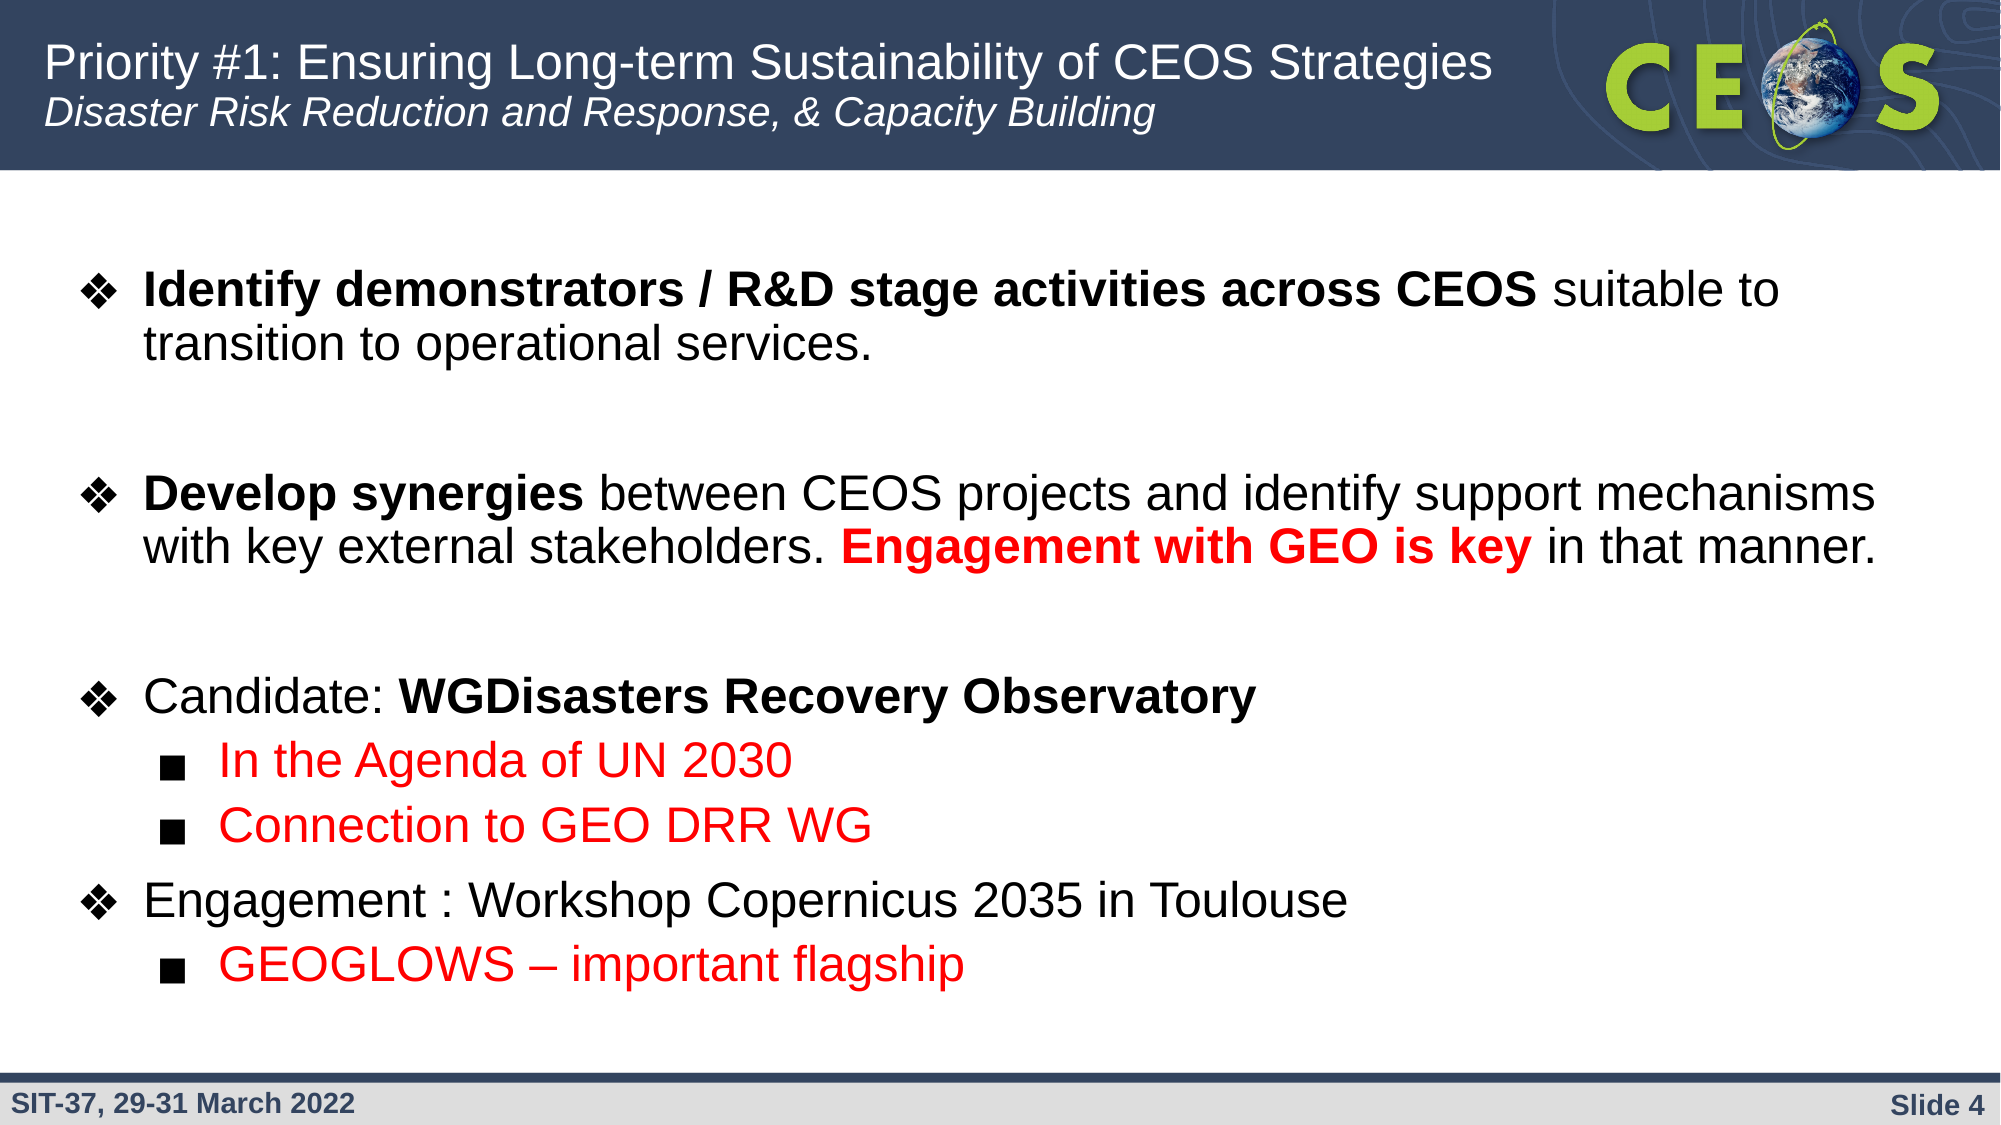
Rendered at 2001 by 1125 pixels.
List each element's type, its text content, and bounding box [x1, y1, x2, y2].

picture [1606, 18, 1939, 150]
list Identify demonstrators / R&D stage activities across CEOS suitable to transition to operational services. Develop synergies between CEOS projects and identify support mechanisms with key external stakeholders. Engagement with GEO is key in that manner. Candidate: WGDisasters Recovery Observatory In the Agenda of UN 2030 Connection to GEO DRR WG Engagement : Workshop Copernicus 2035 in Toulouse GEOGLOWS – important flagship [53, 255, 1939, 1021]
title Priority #1: Ensuring Long-term Sustainability of CEOS Strategies Disaster Risk Reduction and Response, & Capacity Building [28, 28, 1569, 157]
